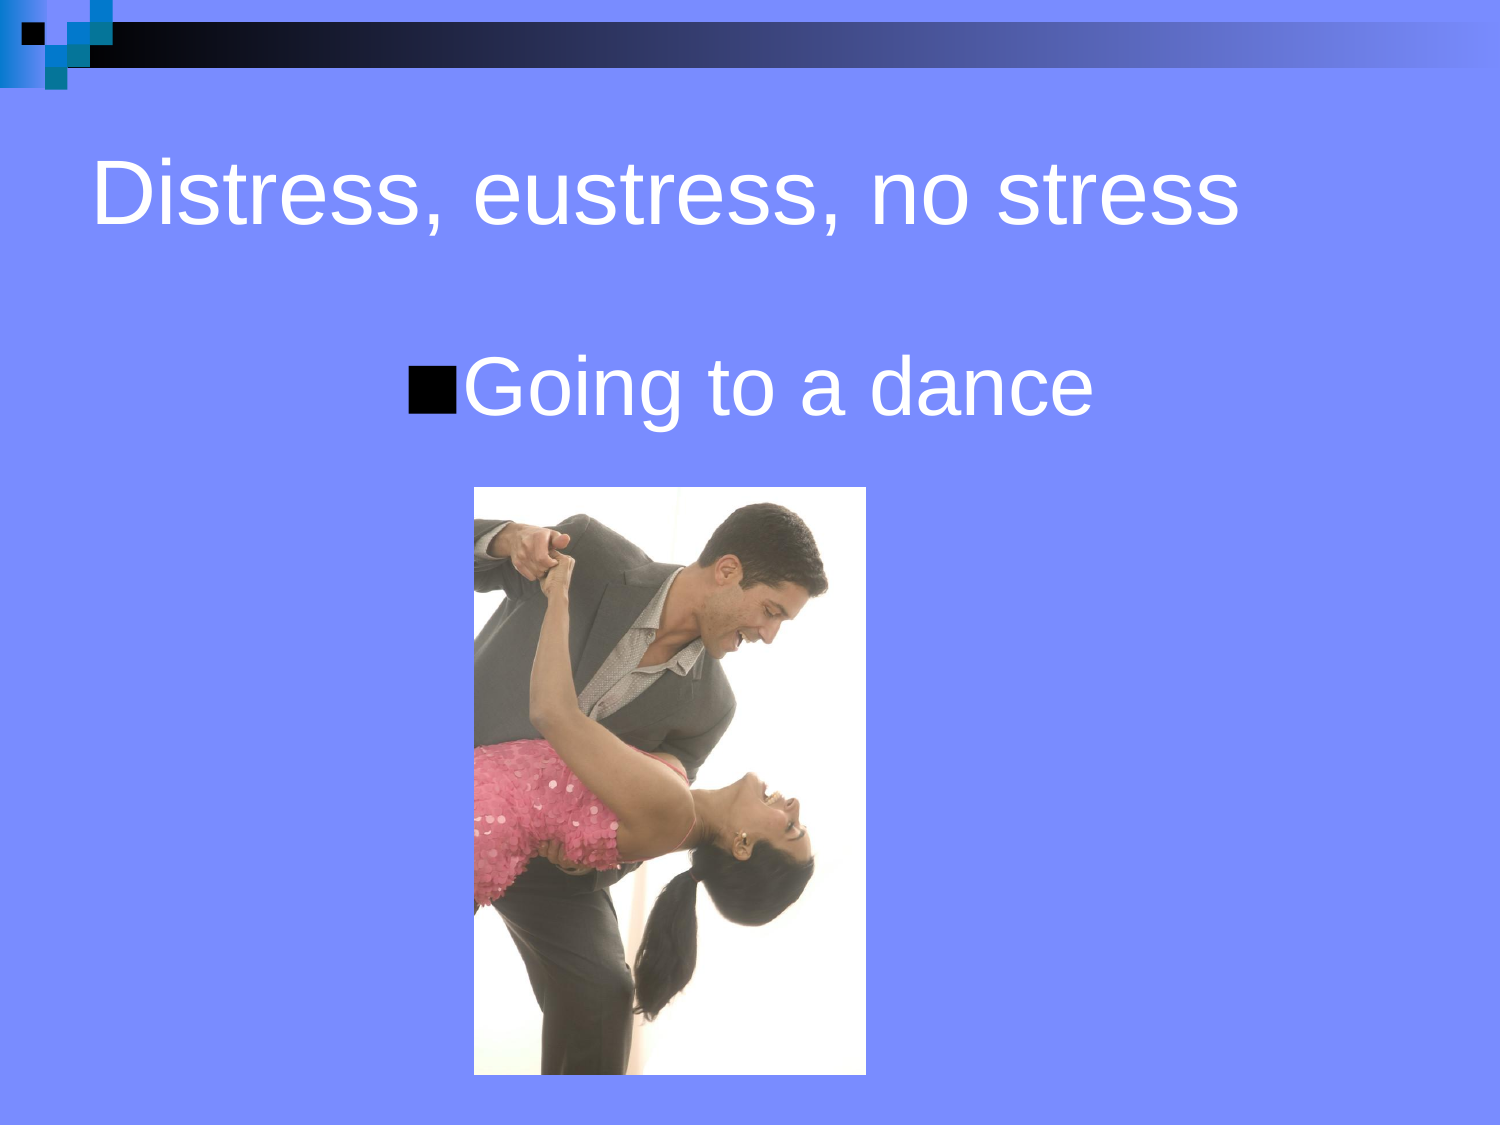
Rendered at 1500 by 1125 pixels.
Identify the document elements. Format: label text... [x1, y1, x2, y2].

list Going to a dance [75, 324, 1425, 963]
title Distress, eustress, no stress [75, 75, 1425, 300]
picture [474, 487, 867, 1076]
